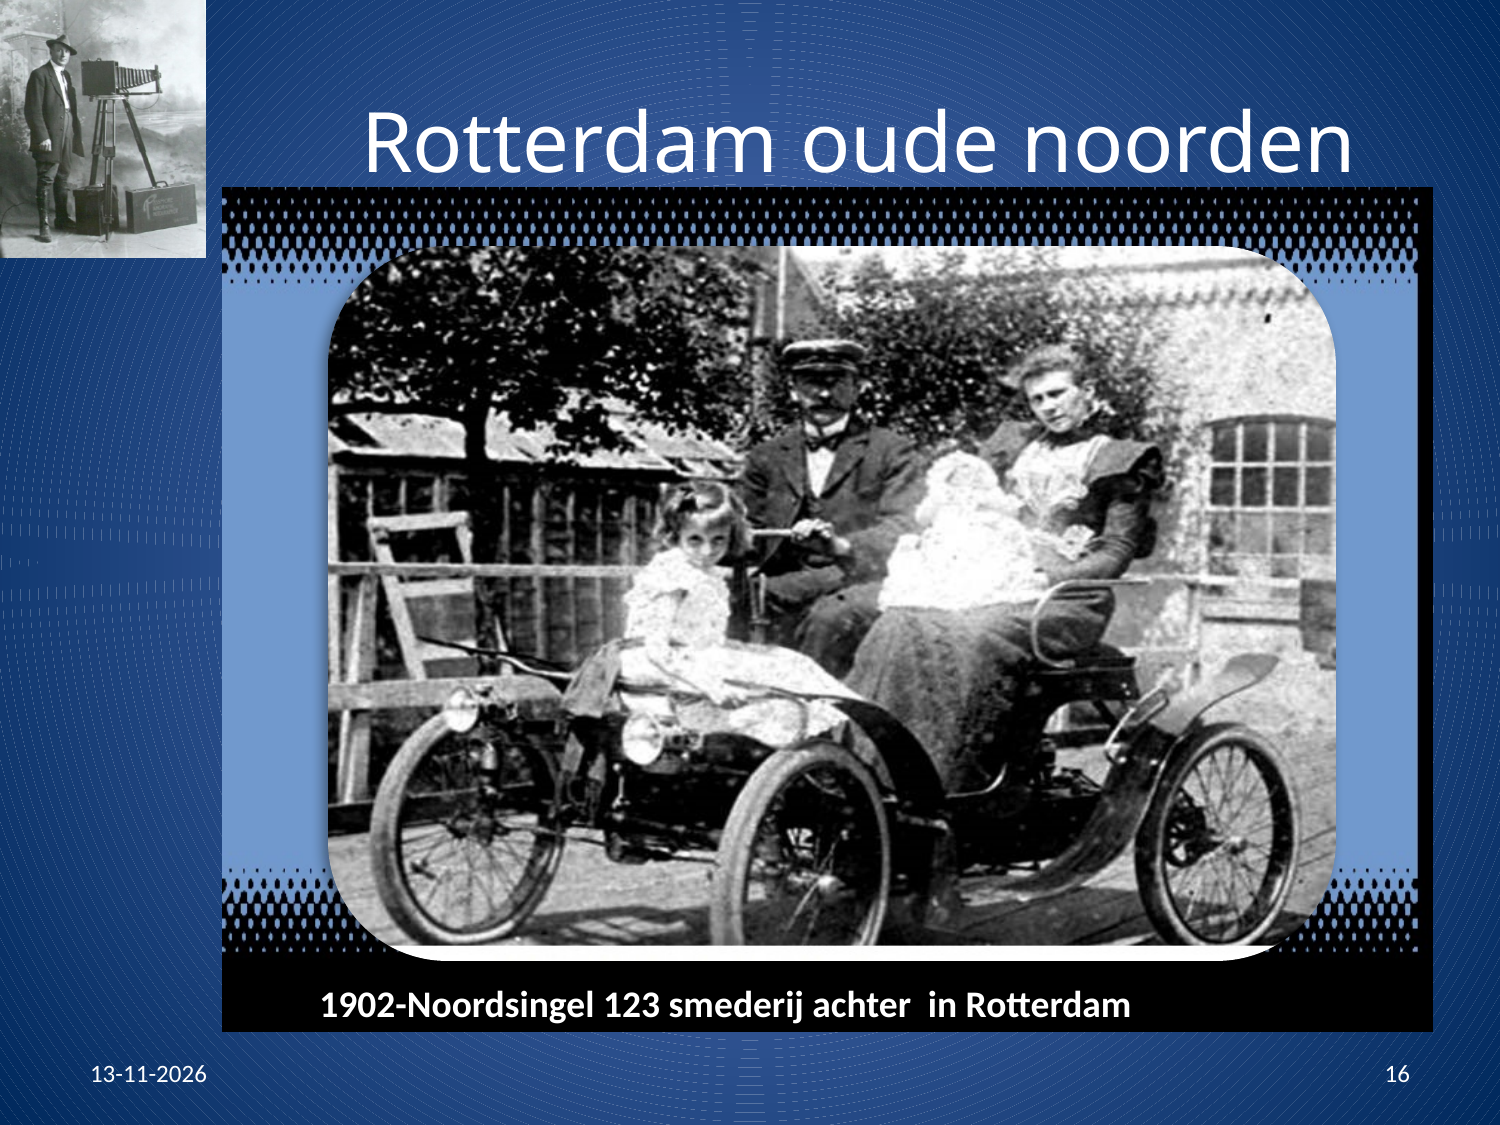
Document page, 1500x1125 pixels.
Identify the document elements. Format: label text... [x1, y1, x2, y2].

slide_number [75, 1042, 425, 1103]
title Rotterdam oude noorden [211, 45, 1425, 233]
picture [0, 0, 206, 258]
picture [222, 187, 1433, 1032]
slide_number 16 [1074, 1042, 1425, 1103]
